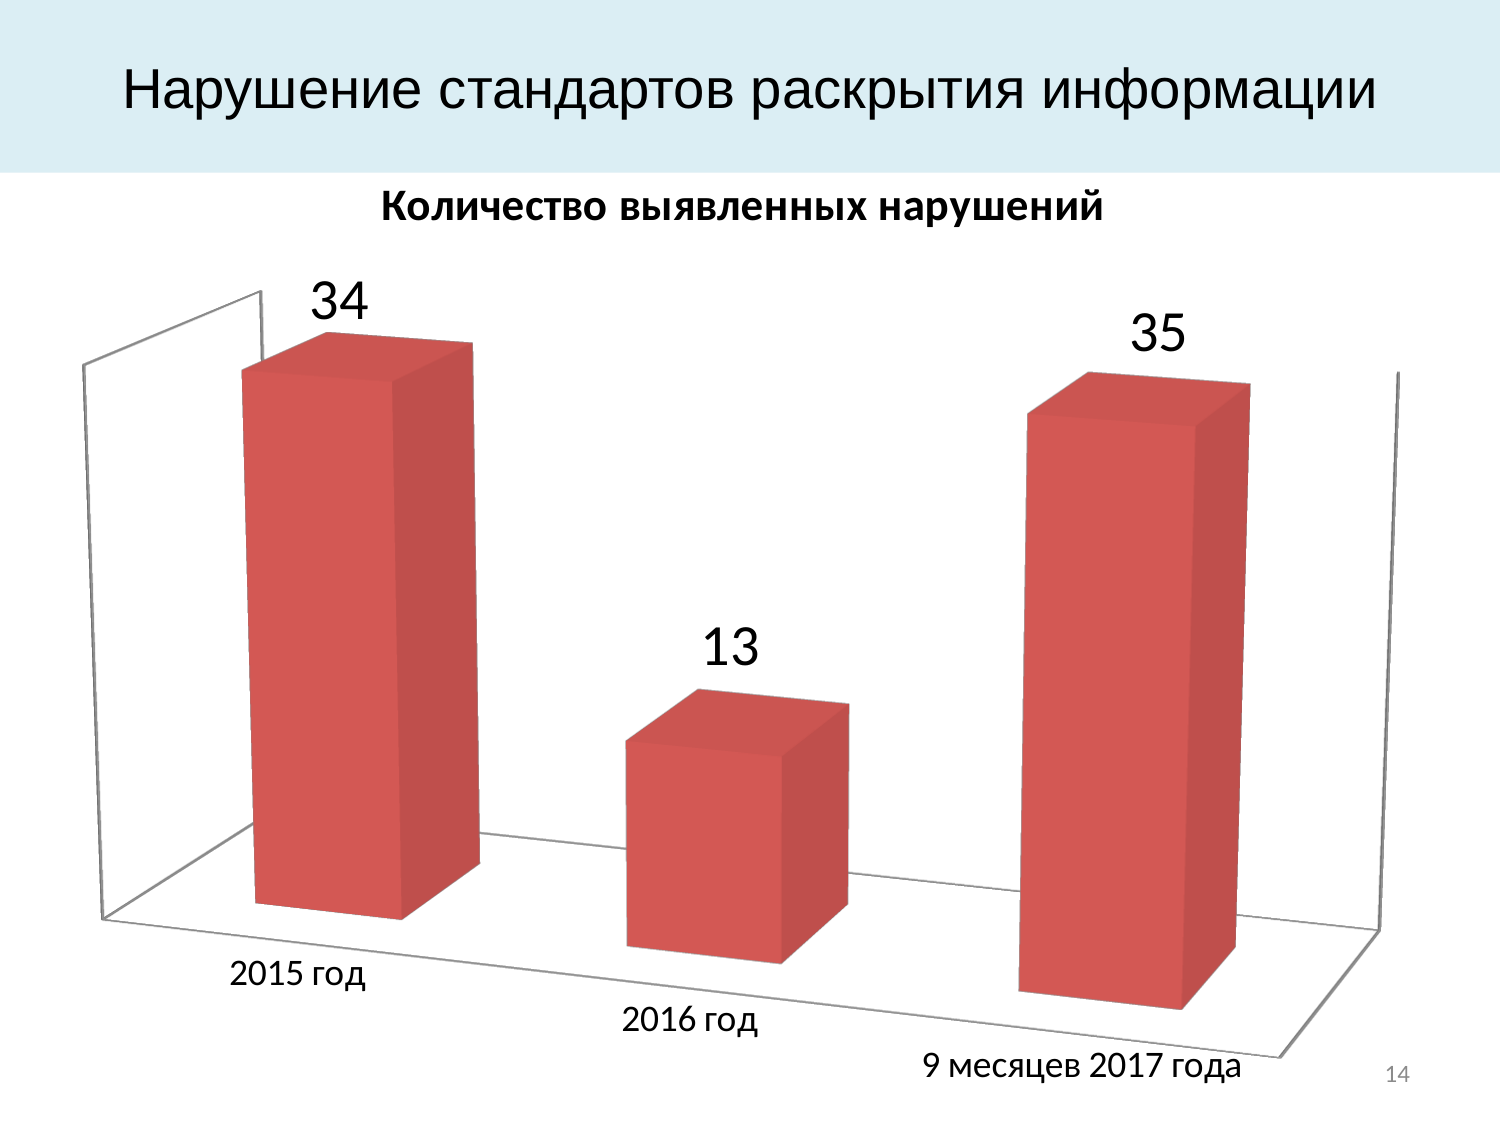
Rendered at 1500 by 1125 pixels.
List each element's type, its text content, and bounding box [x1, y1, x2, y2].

title Нарушение стандартов раскрытия информации [0, 0, 1500, 173]
chart [0, 172, 1483, 1107]
